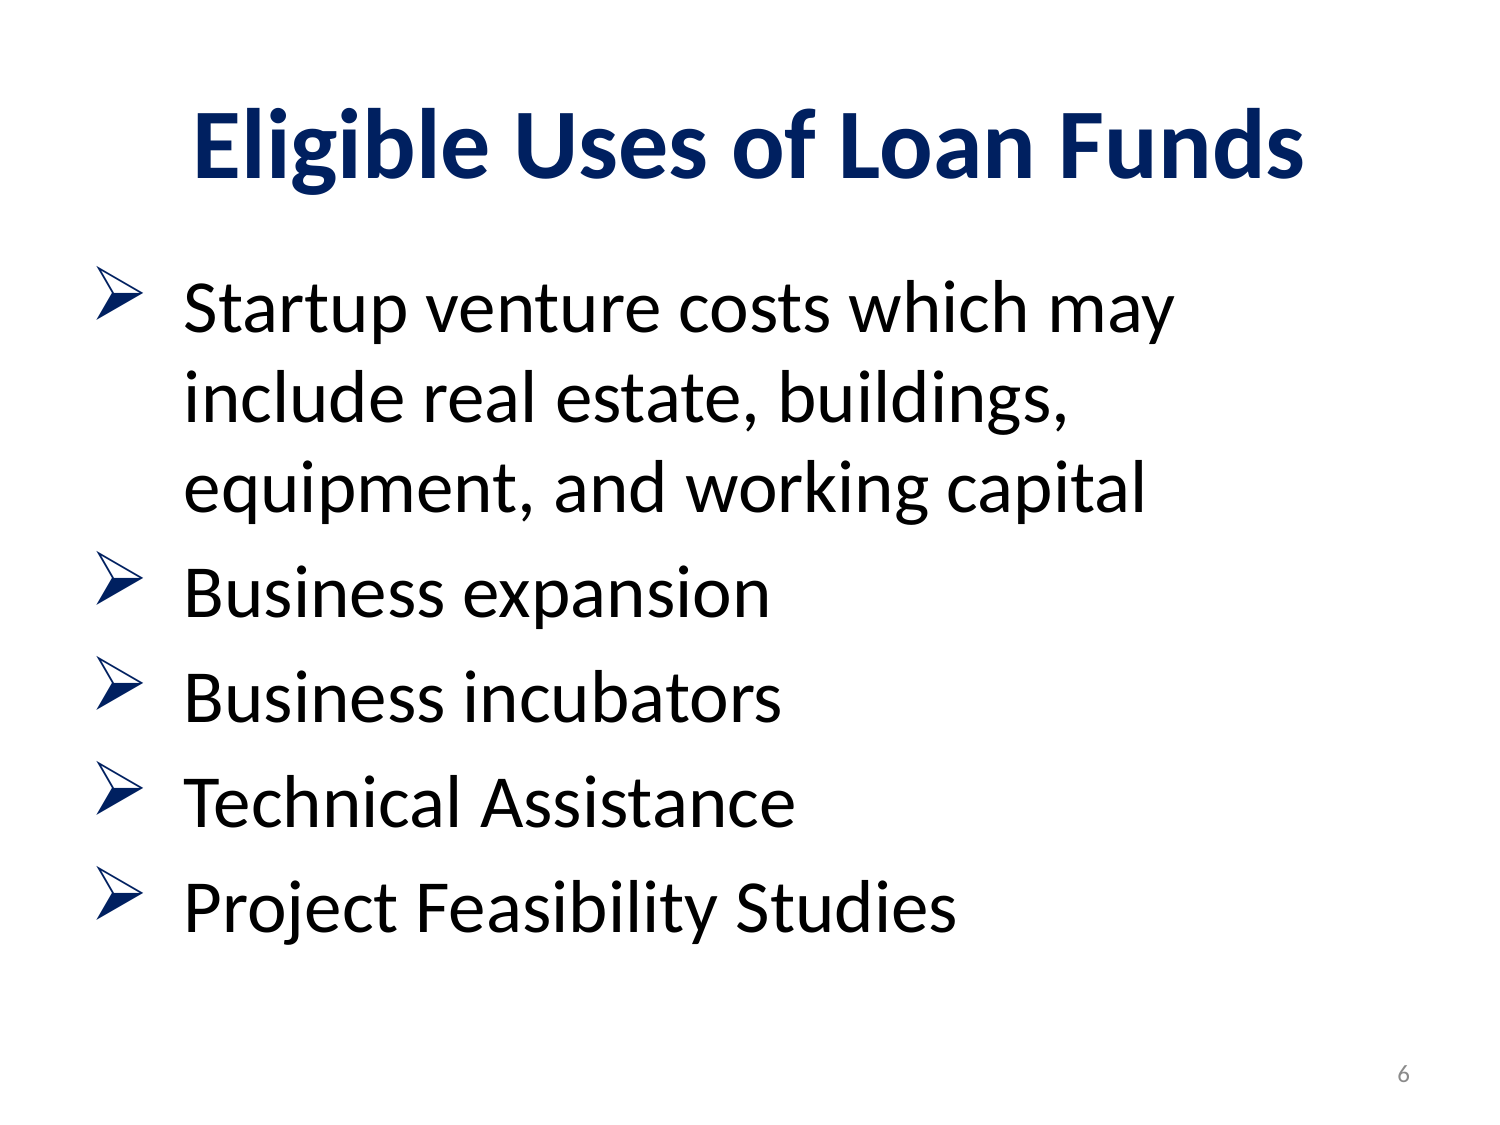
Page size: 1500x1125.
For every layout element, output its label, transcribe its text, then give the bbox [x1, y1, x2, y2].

slide_number 6 [1074, 1042, 1425, 1103]
list Startup venture costs which may include real estate, buildings, equipment, and working capital Business expansion Business incubators Technical Assistance Project Feasibility Studies [75, 249, 1425, 1013]
title Eligible Uses of Loan Funds [75, 45, 1425, 233]
